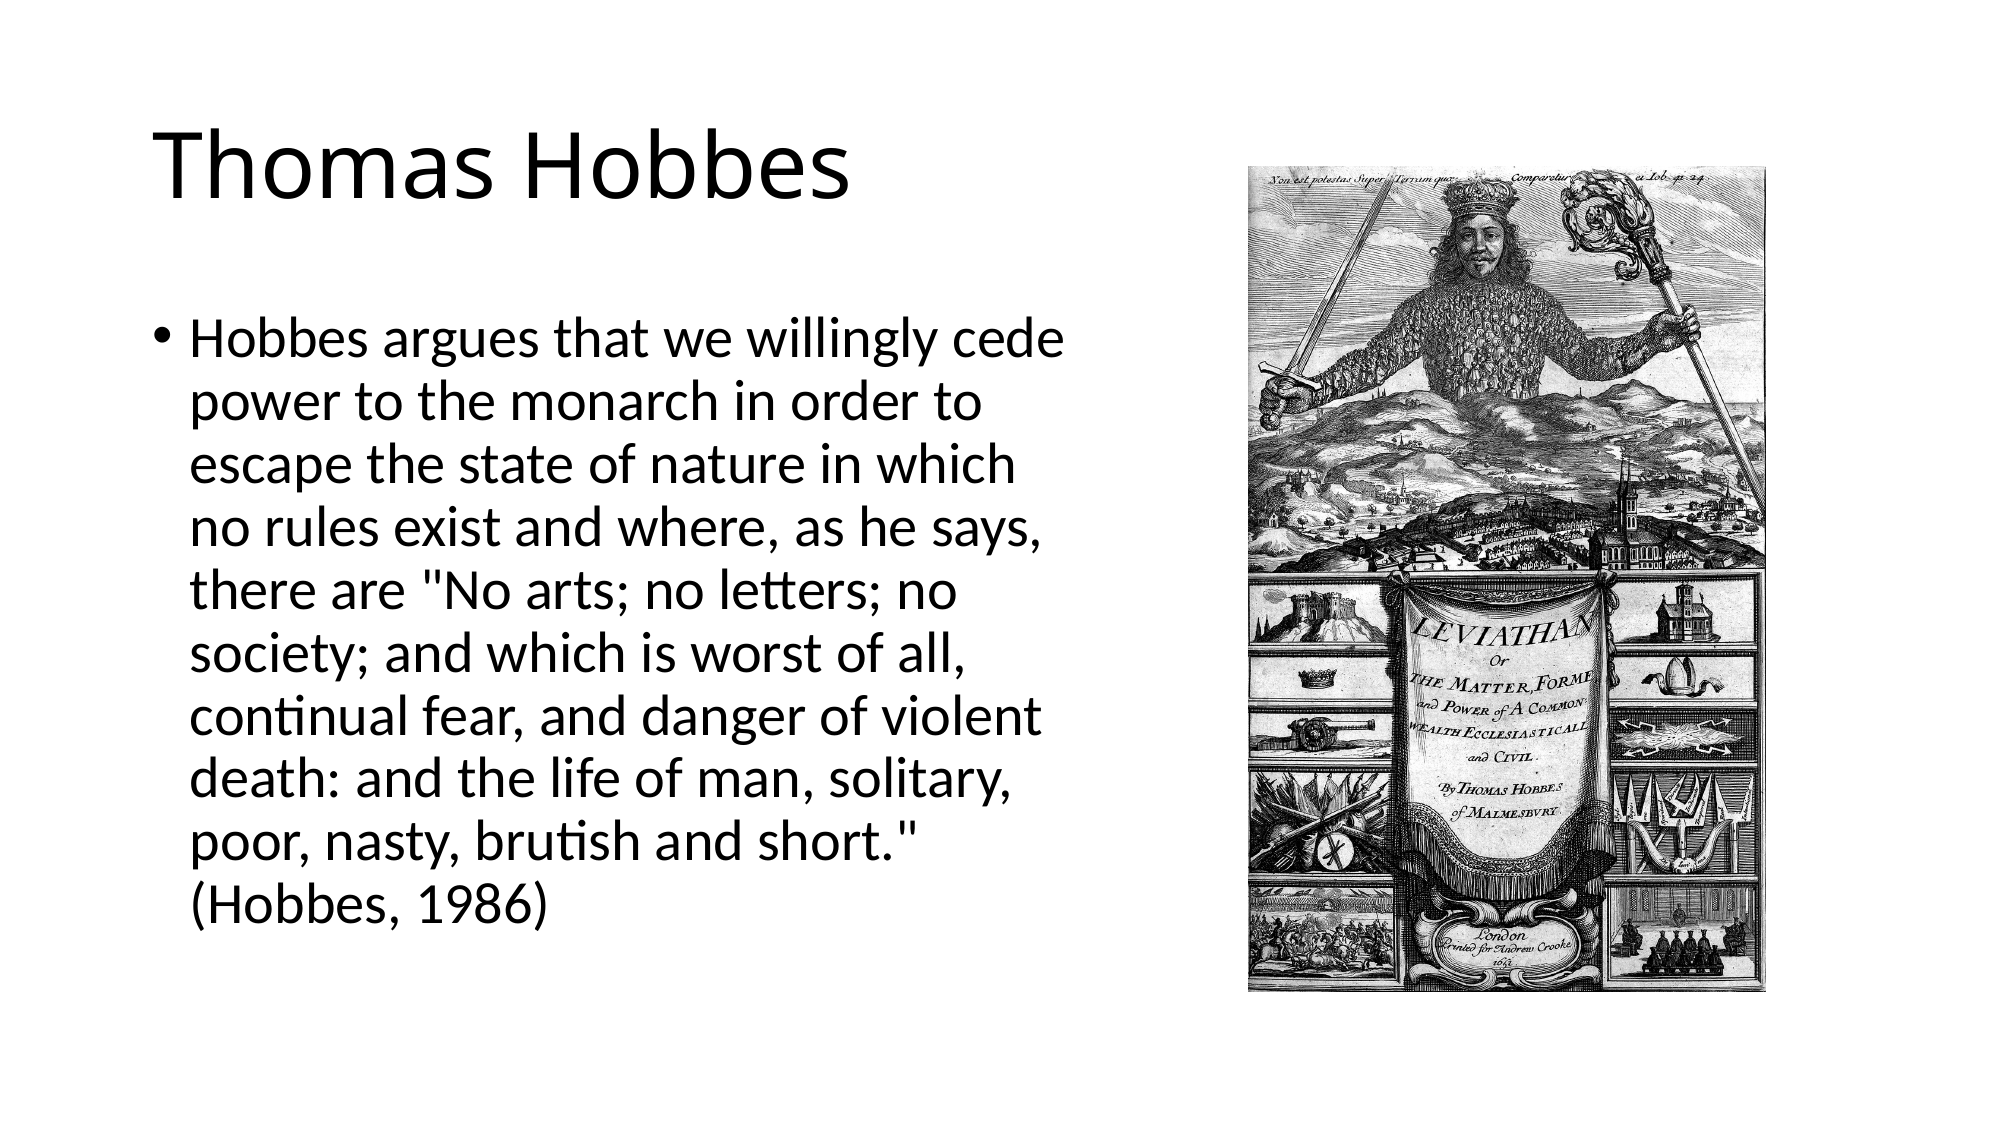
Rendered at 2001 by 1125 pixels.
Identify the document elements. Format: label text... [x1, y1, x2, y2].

list Hobbes argues that we willingly cede power to the monarch in order to escape the state of nature in which no rules exist and where, as he says, there are "No arts; no letters; no society; and which is worst of all, continual fear, and danger of violent death: and the life of man, solitary, poor, nasty, brutish and short." (Hobbes, 1986) [137, 299, 1095, 1014]
picture [1248, 166, 1766, 992]
title Thomas Hobbes [137, 59, 1863, 278]
